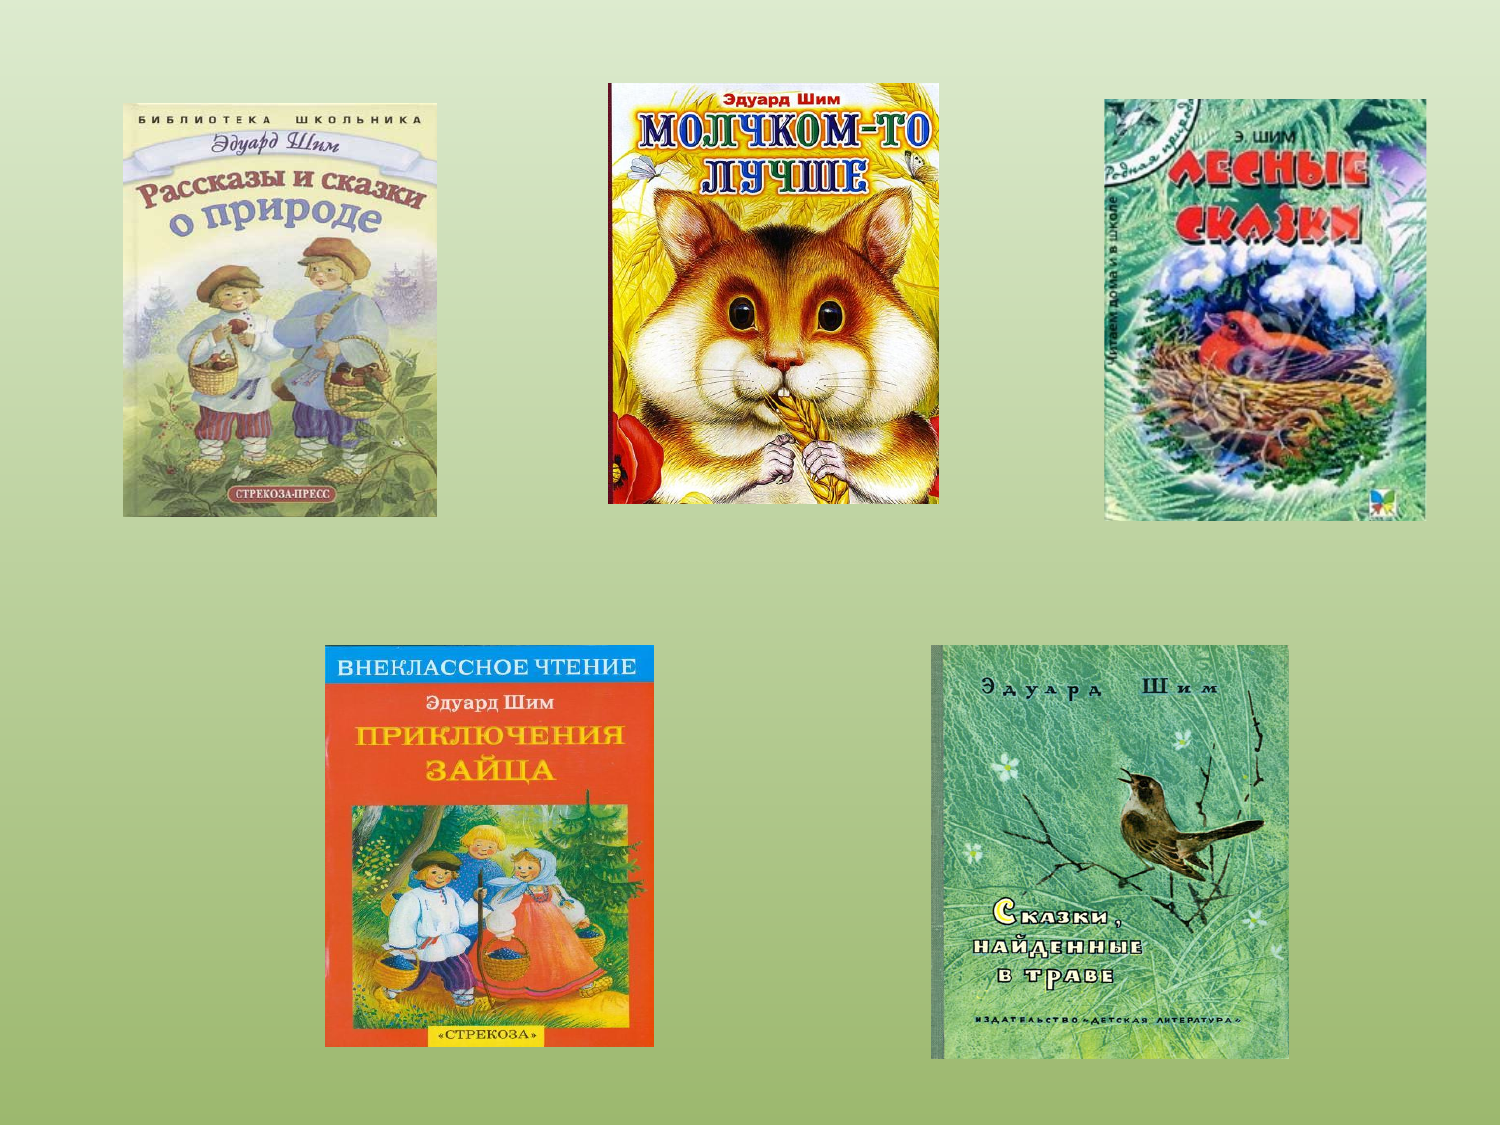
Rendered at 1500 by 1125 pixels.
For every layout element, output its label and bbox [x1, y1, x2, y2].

picture [930, 644, 1289, 1059]
picture [1104, 99, 1427, 521]
picture [123, 103, 437, 517]
picture [608, 82, 940, 504]
picture [324, 644, 654, 1048]
